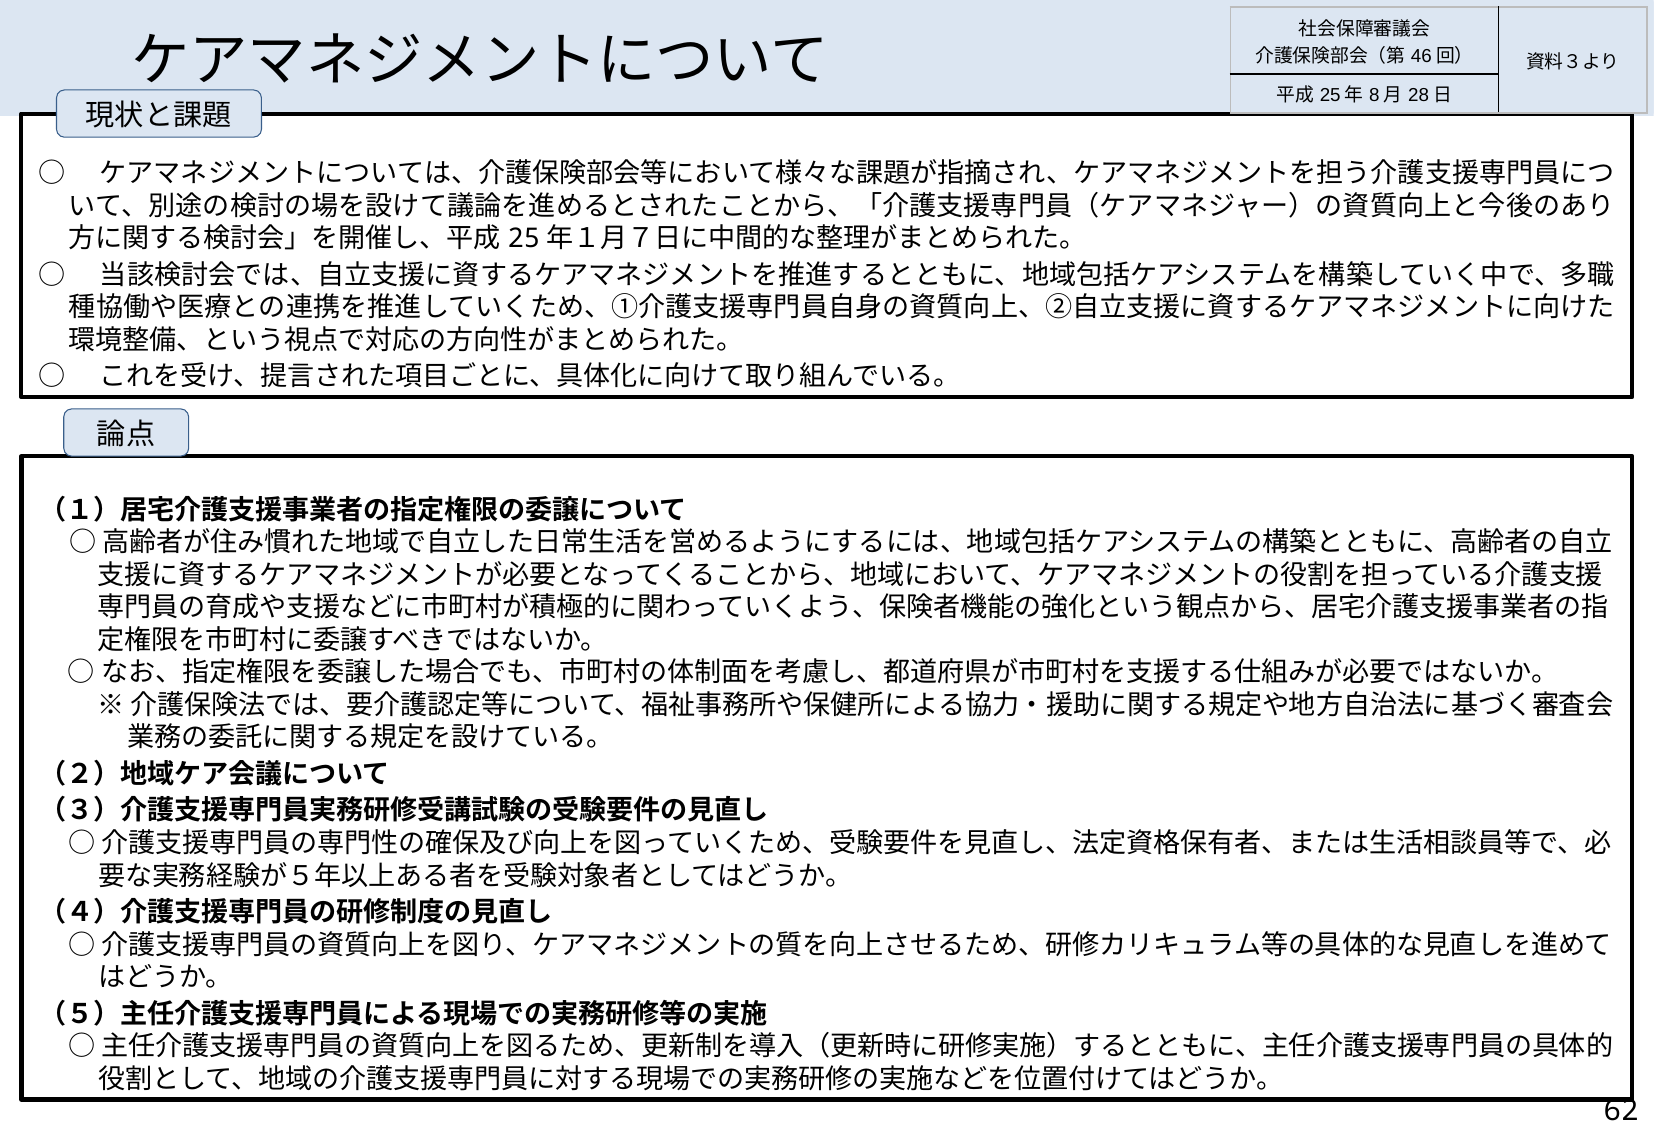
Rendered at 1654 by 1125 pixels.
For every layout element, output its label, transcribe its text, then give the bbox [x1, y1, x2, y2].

text_box ○ ケアマネジメントについては、介護保険部会等において様々な課題が指摘され、ケアマネジメントを担う介護支援専門員について、別途の検討の場を設けて議論を進めるとされたことから、「介護支援専門員（ケアマネジャー）の資質向上と今後のあり方に関する検討会」を開催し、平成25年１月７日に中間的な整理がまとめられた。 ○ 当該検討会では、自立支援に資するケアマネジメントを推進するとともに、地域包括ケアシステムを構築していく中で、多職種協働や医療との連携を推進していくため、①介護支援専門員自身の資質向上、②自立支援に資するケアマネジメントに向けた環境整備、という視点で対応の方向性がまとめられた。 ○ これを受け、提言された項目ごとに、具体化に向けて取り組んでいる。 [19, 112, 1634, 399]
table_cell 平成25年8月28日 [1231, 75, 1498, 112]
table_header 資料３より [1499, 8, 1646, 112]
text_box 62 [1555, 1081, 1654, 1125]
text_box 現状と課題 [54, 87, 264, 140]
table_header 社会保障審議会 介護保険部会（第46回） [1231, 8, 1498, 73]
text_box （１）居宅介護支援事業者の指定権限の委譲について ○高齢者が住み慣れた地域で自立した日常生活を営めるようにするには、地域包括ケアシステムの構築とともに、高齢者の自立支援に資するケアマネジメントが必要となってくることから、地域において、ケアマネジメントの役割を担っている介護支援専門員の育成や支援などに市町村が積極的に関わっていくよう、保険者機能の強化という観点から、居宅介護支援事業者の指定権限を市町村に委譲すべきではないか。 ○なお、指定権限を委譲した場合でも、市町村の体制面を考慮し、都道府県が市町村を支援する仕組みが必要ではないか。 ※介護保険法では、要介護認定等について、福祉事務所や保健所による協力・援助に関する規定や地方自治法に基づく審査会業務の委託に関する規定を設けている。 （２）地域ケア会議について （３）介護支援専門員実務研修受講試験の受験要件の見直し ○介護支援専門員の専門性の確保及び向上を図っていくため、受験要件を見直し、法定資格保有者、または生活相談員等で、必要な実務経験が５年以上ある者を受験対象者としてはどうか。 （４）介護支援専門員の研修制度の見直し ○介護支援専門員の資質向上を図り、ケアマネジメントの質を向上させるため、研修カリキュラム等の具体的な見直しを進めてはどうか。 （５）主任介護支援専門員による現場での実務研修等の実施 ○主任介護支援専門員の資質向上を図るため、更新制を導入（更新時に研修実施）するとともに、主任介護支援専門員の具体的役割として、地域の介護支援専門員に対する現場での実務研修の実施などを位置付けてはどうか。 [19, 454, 1634, 1102]
text_box ケアマネジメントについて [0, 0, 1654, 116]
text_box 論点 [61, 406, 191, 459]
